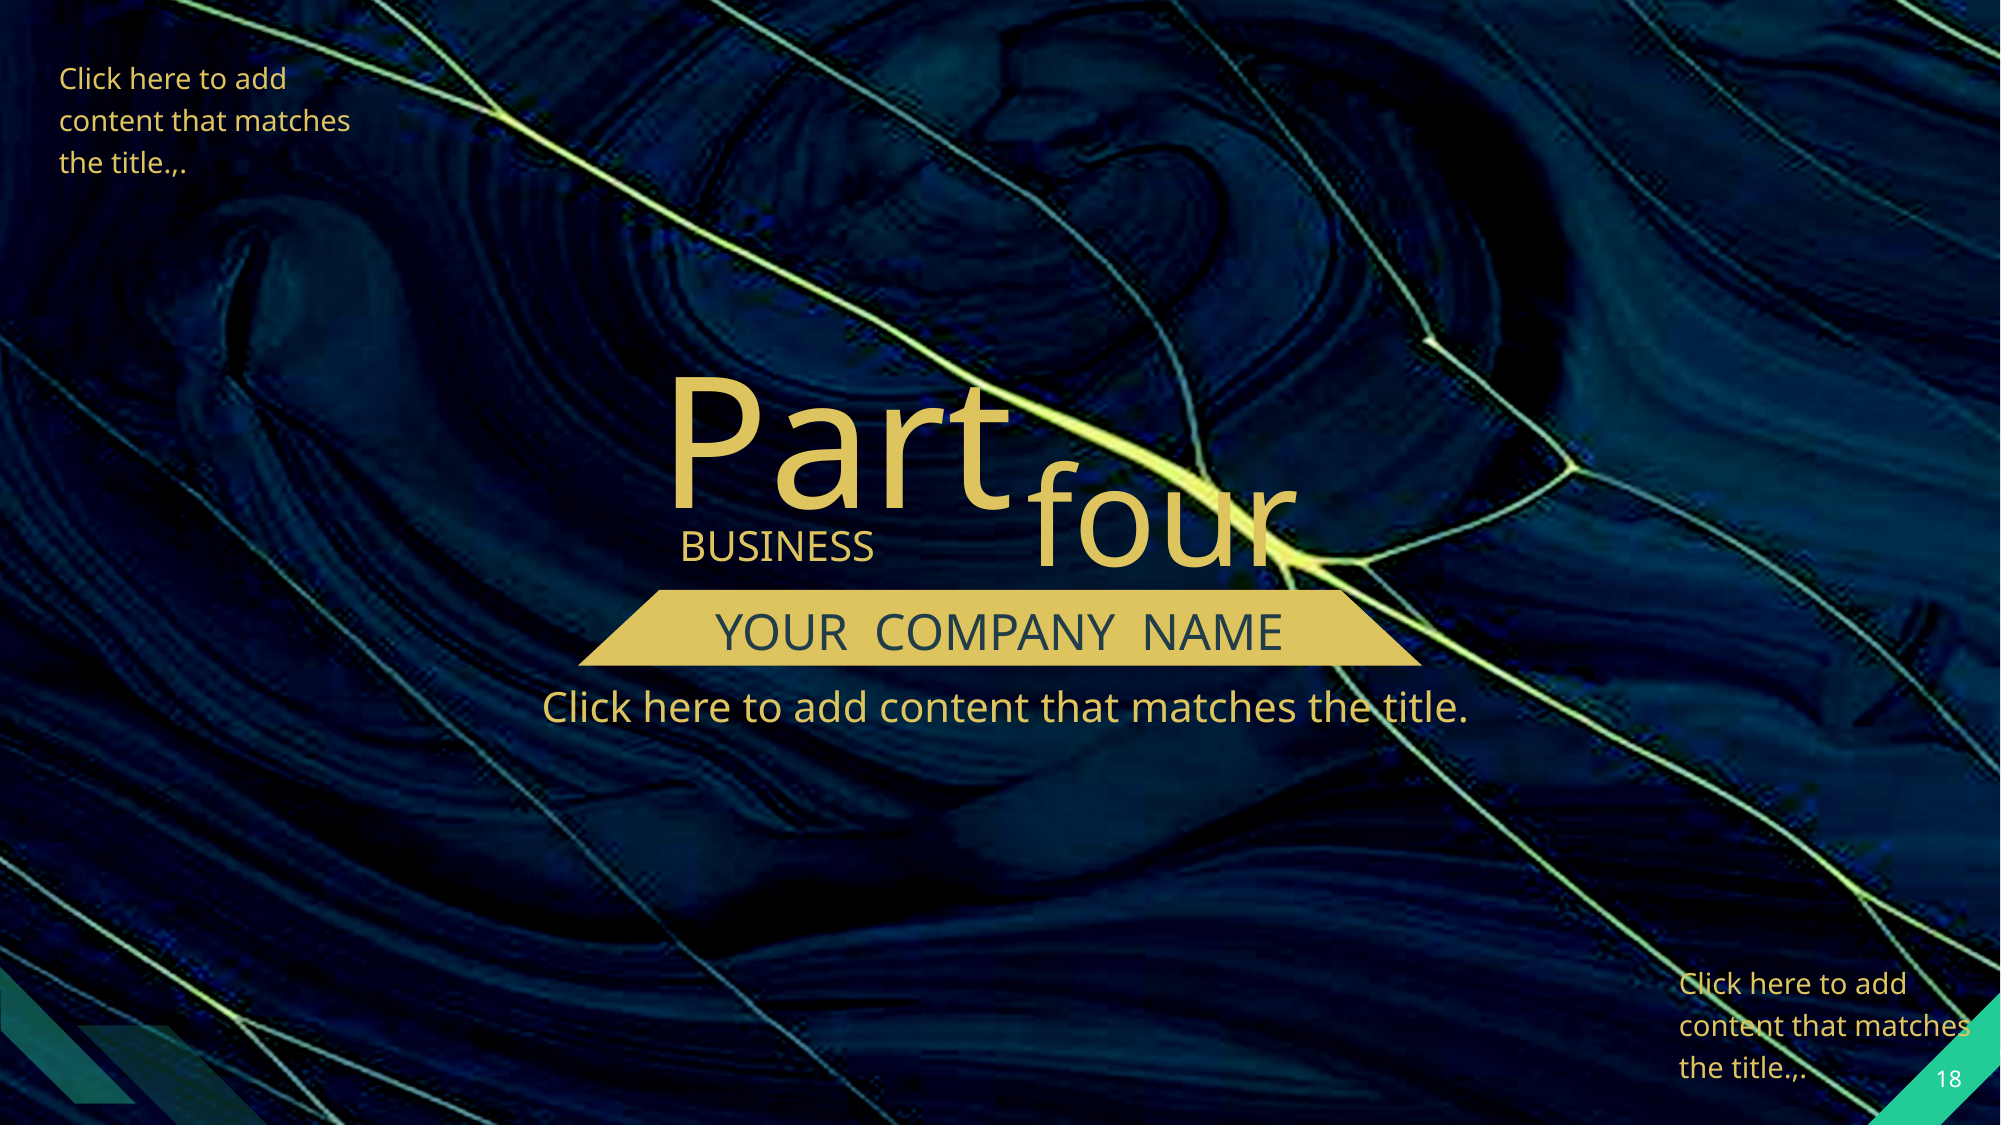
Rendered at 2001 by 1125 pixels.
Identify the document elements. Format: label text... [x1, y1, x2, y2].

text_box YOUR COMPANY NAME [575, 588, 1425, 667]
text_box Click here to add content that matches the title.,. [43, 45, 380, 187]
text_box Click here to add content that matches the title. [526, 672, 1484, 738]
text_box BUSINESS [664, 512, 990, 577]
text_box four [1011, 421, 1314, 588]
text_box Part [643, 318, 1029, 553]
picture [0, 0, 2001, 1125]
text_box Click here to add content that matches the title.,. [1663, 951, 2000, 1092]
